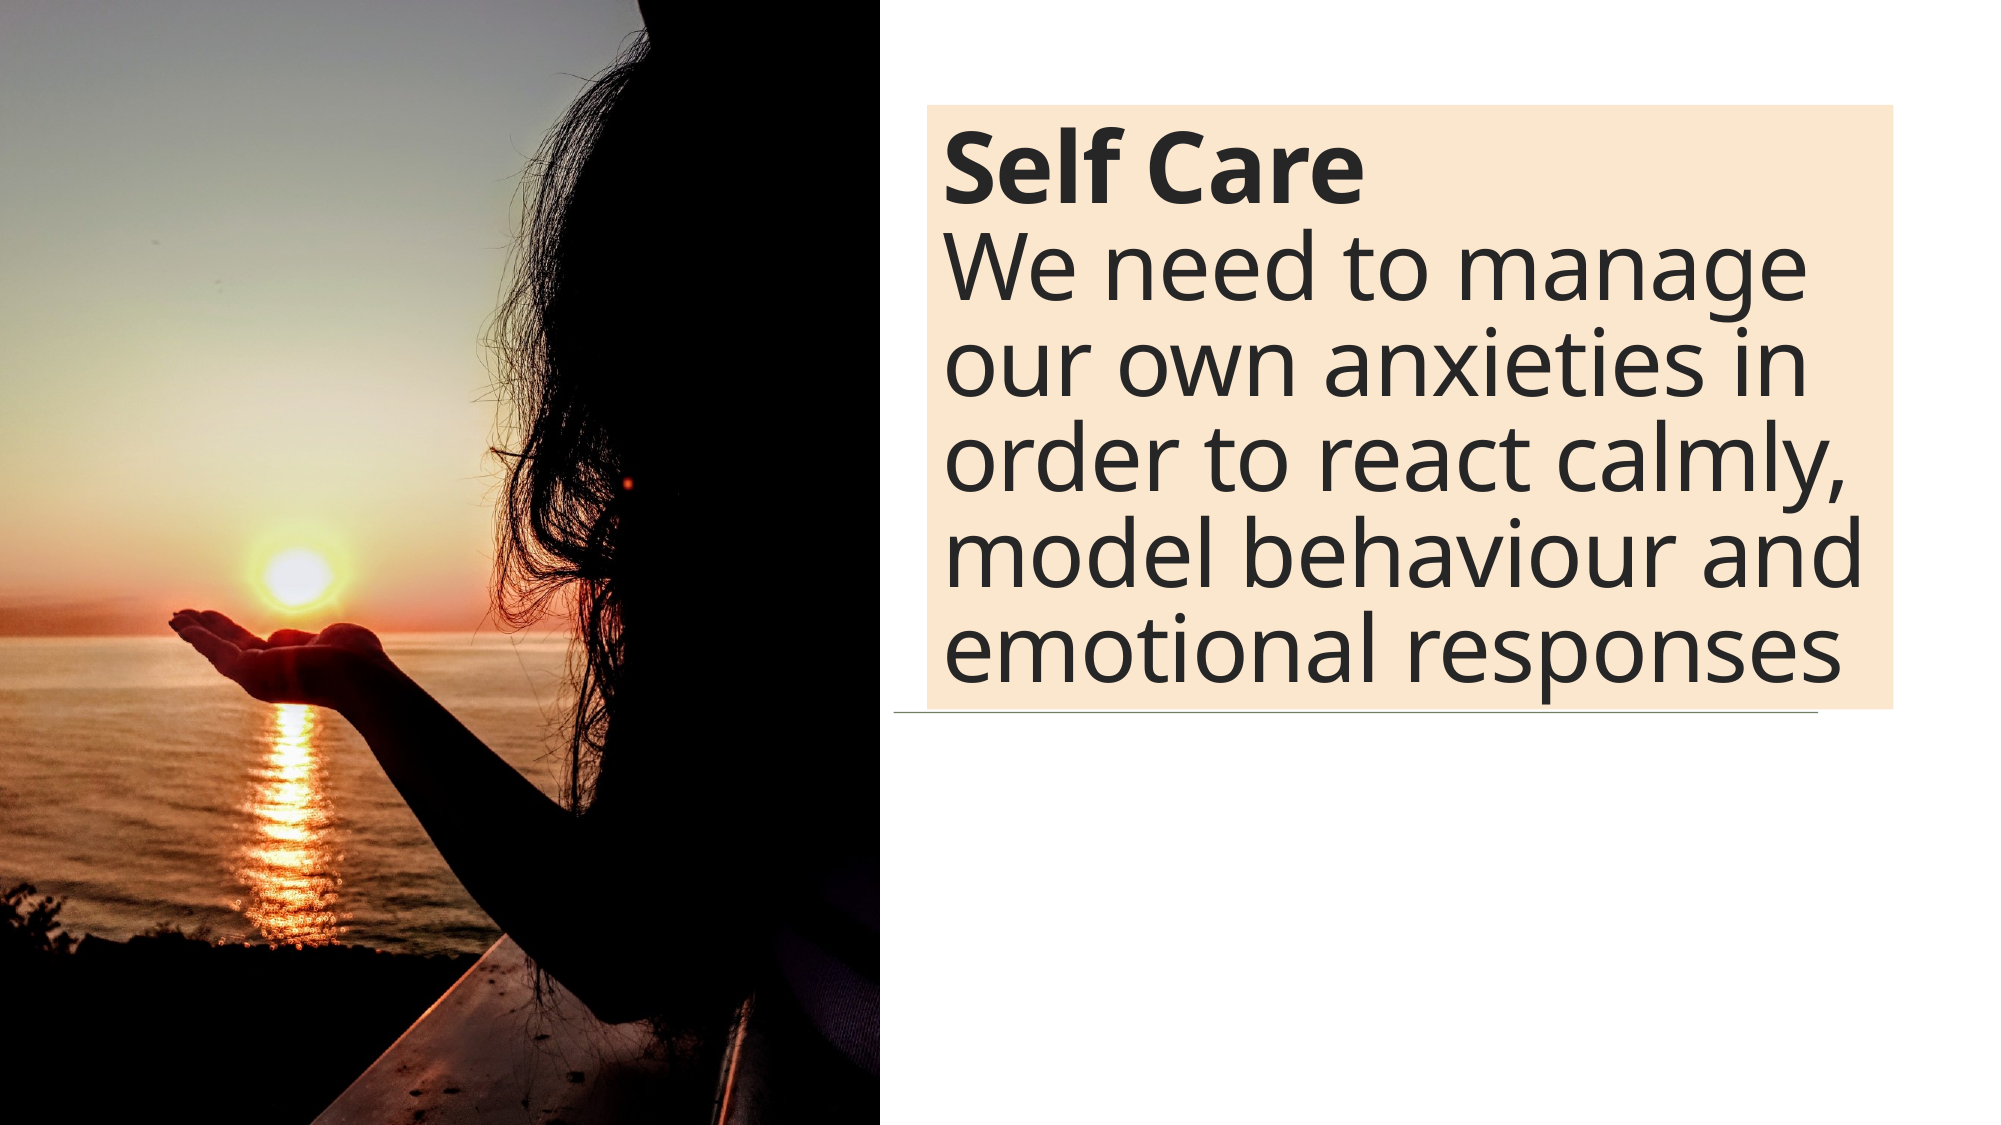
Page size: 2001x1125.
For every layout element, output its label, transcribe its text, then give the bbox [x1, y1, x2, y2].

picture [0, 0, 880, 1125]
text_box [887, 0, 2000, 1125]
title Self Care We need to manage our own anxieties in order to react calmly, model behaviour and emotional responses [927, 104, 1894, 710]
